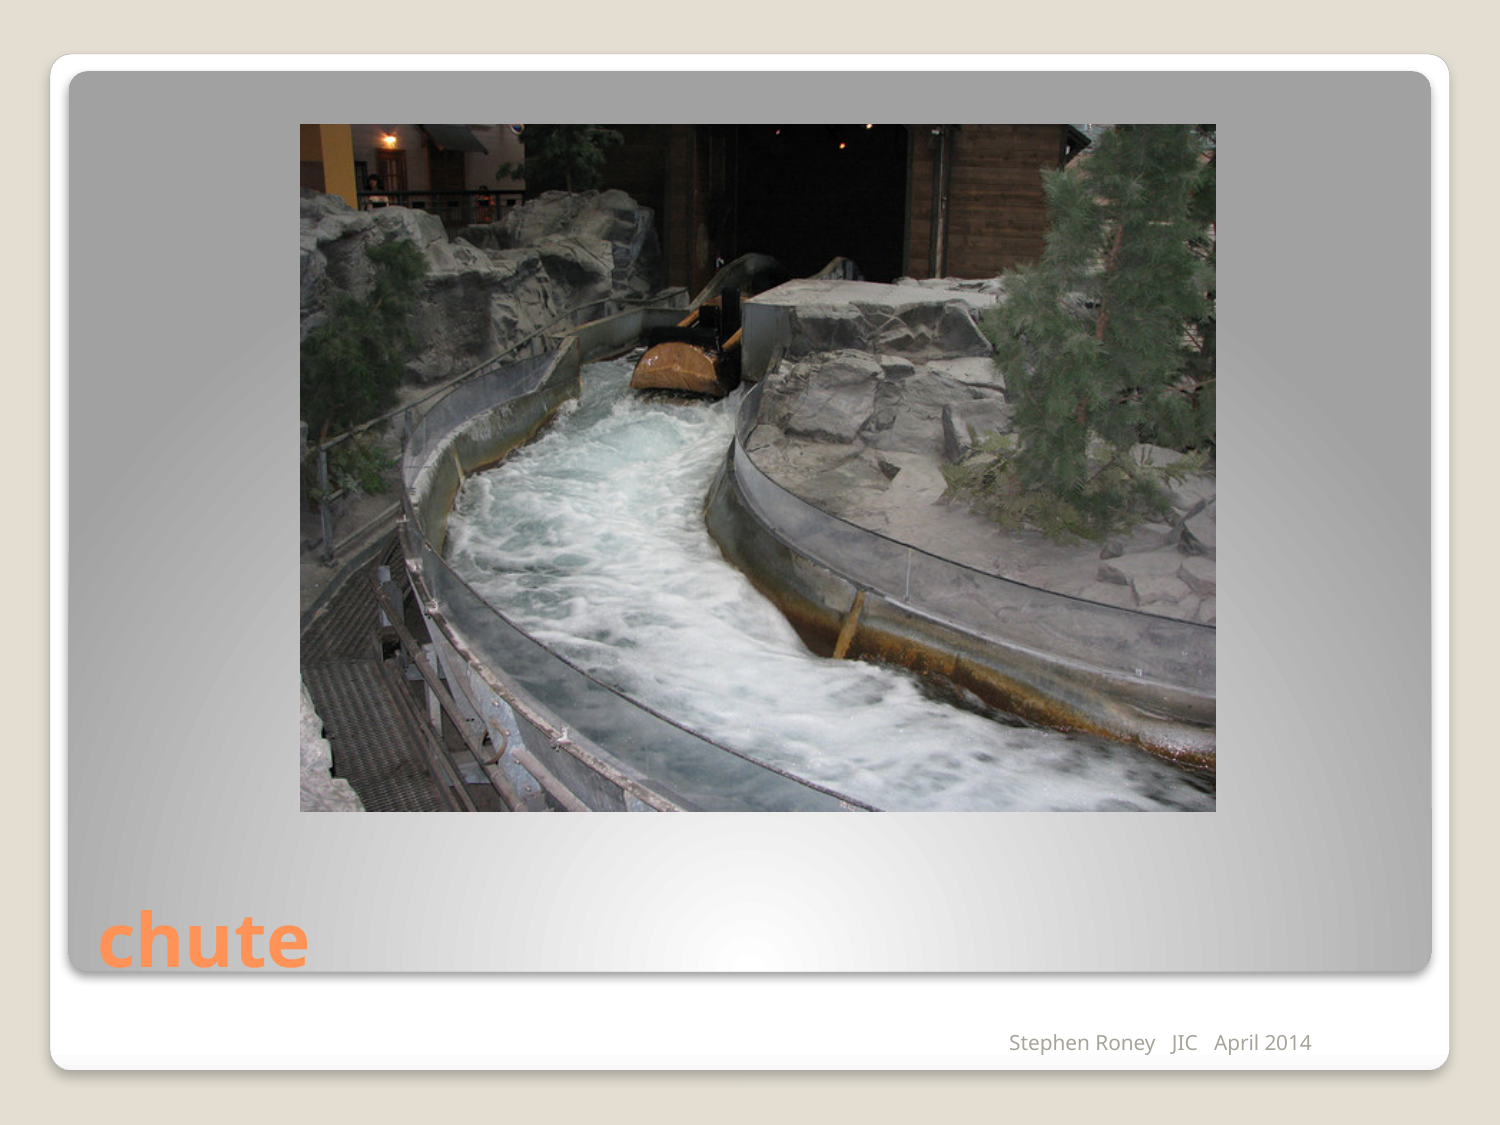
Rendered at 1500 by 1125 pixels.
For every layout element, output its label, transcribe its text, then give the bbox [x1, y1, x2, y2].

title chute [82, 817, 1425, 990]
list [299, 124, 1217, 813]
footer Stephen Roney JIC April 2014 [994, 1002, 1370, 1063]
